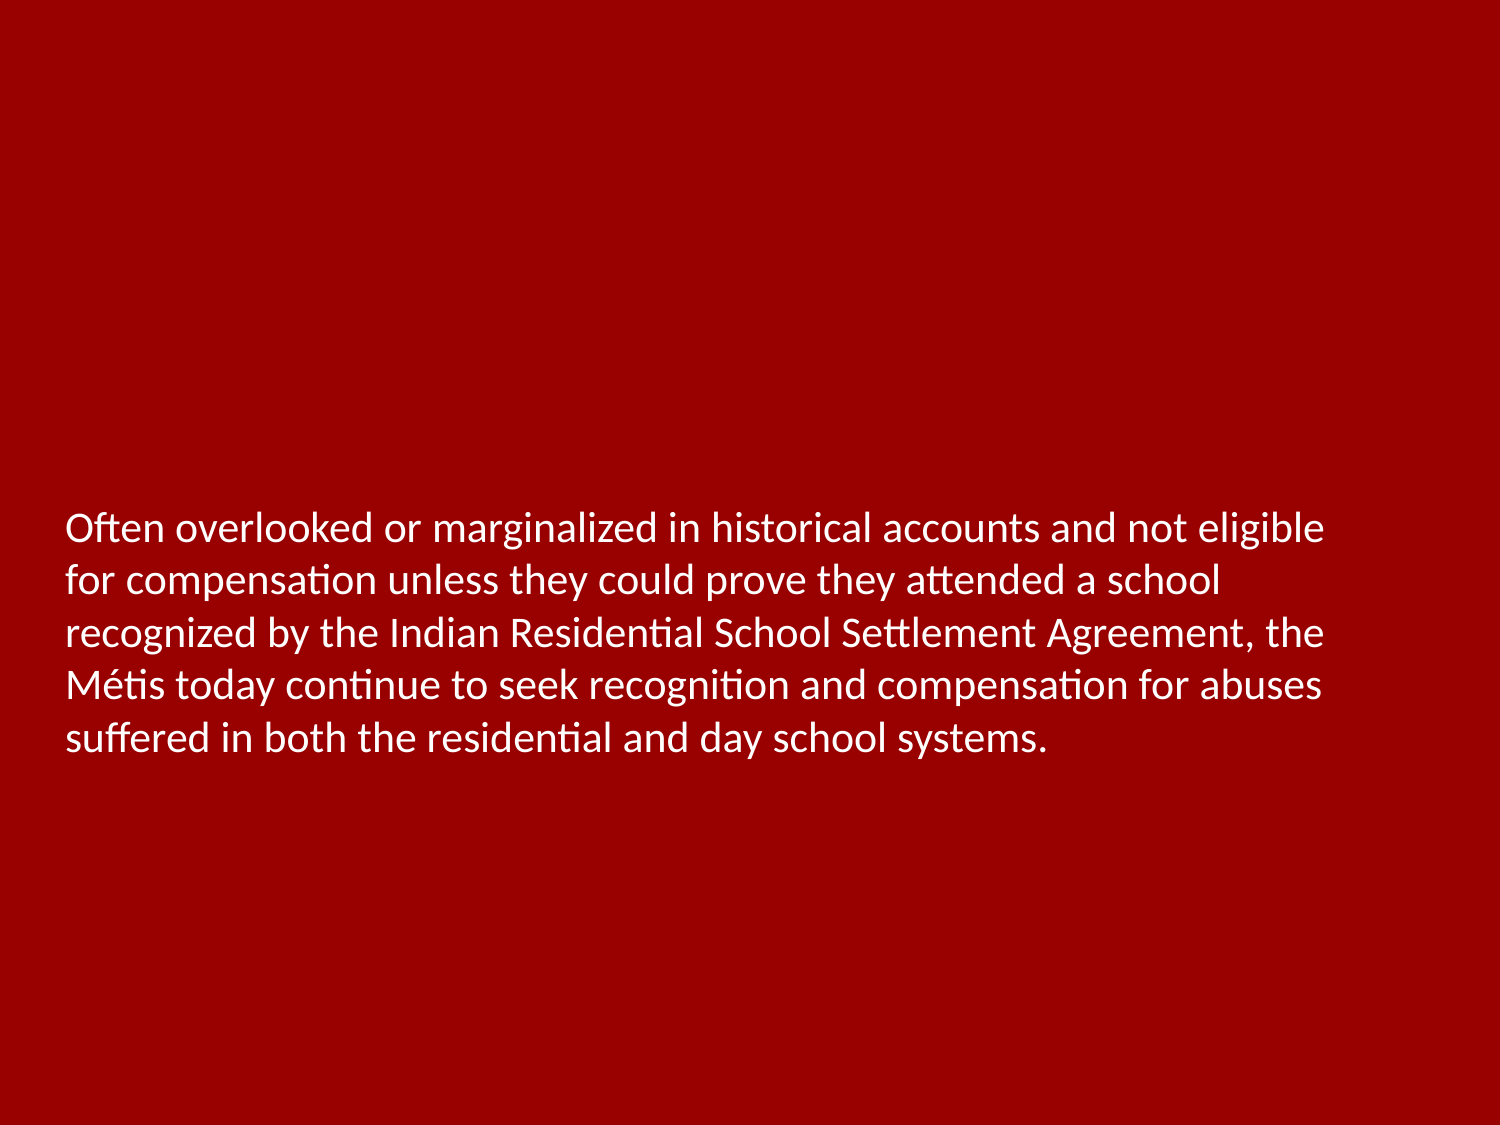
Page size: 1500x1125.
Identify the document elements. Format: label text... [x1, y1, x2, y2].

list Often overlooked or marginalized in historical accounts and not eligible for compensation unless they could prove they attended a school recognized by the Indian Residential School Settlement Agreement, the Métis today continue to seek recognition and compensation for abuses suffered in both the residential and day school systems. [50, 302, 1400, 958]
